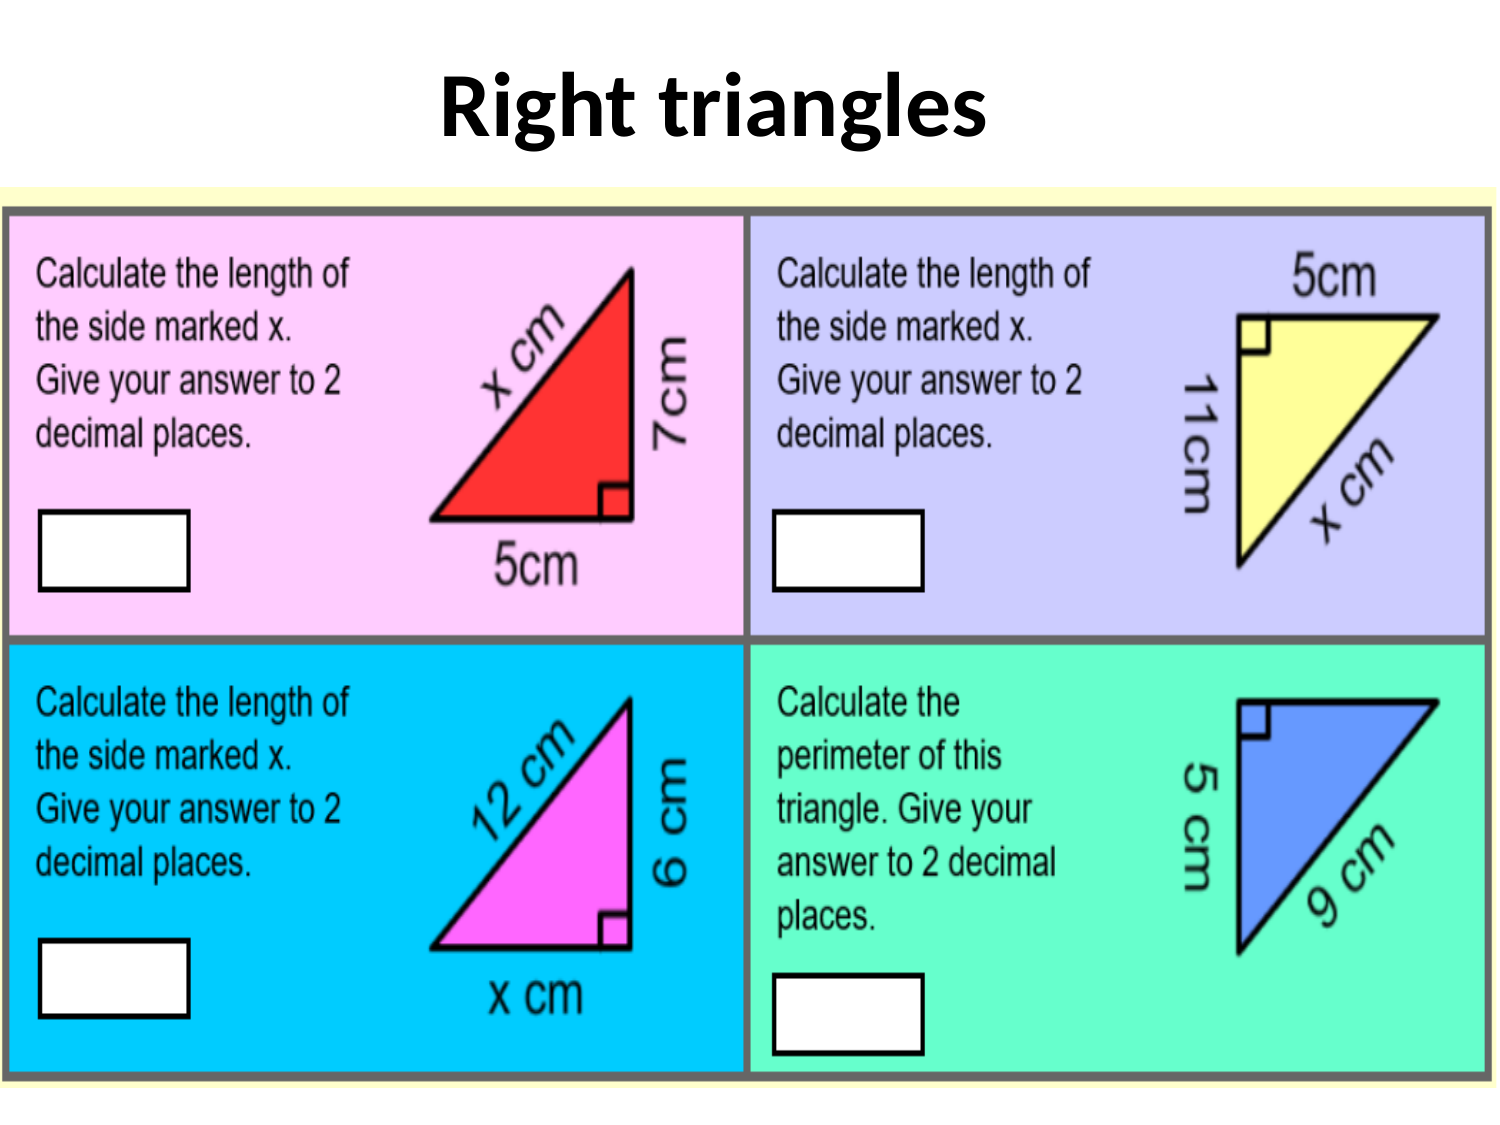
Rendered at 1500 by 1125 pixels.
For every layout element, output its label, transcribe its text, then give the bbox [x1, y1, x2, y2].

picture [0, 187, 1497, 1088]
text_box Right triangles [425, 37, 1050, 163]
